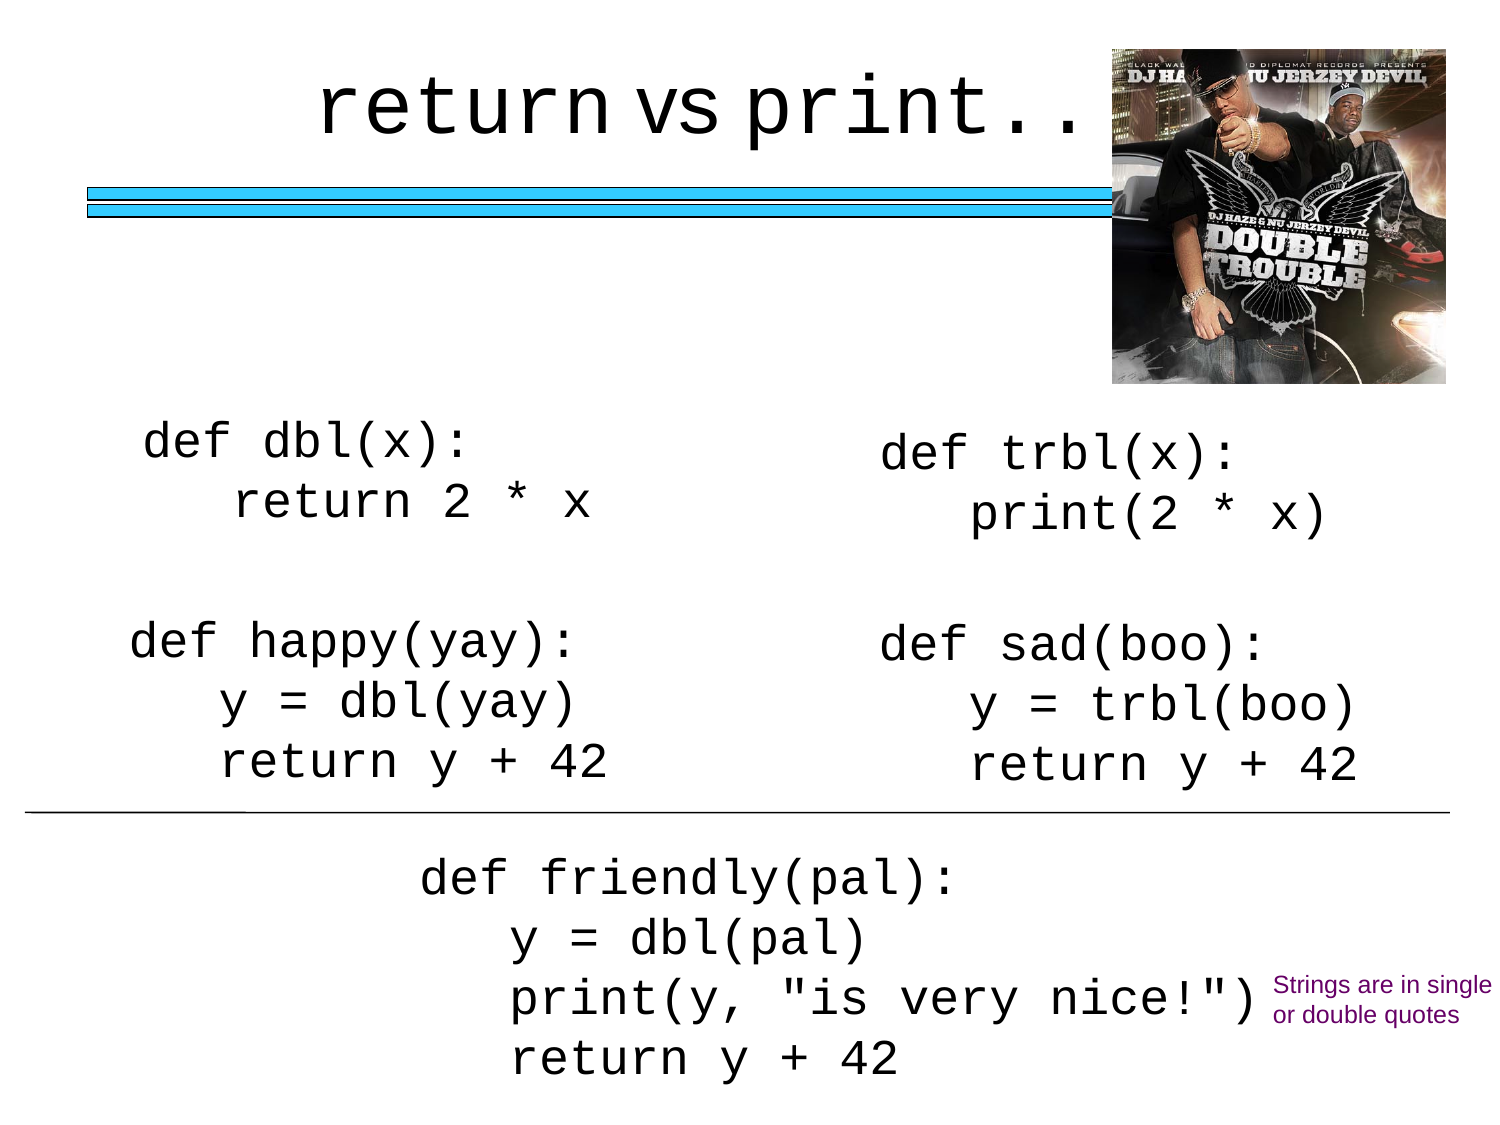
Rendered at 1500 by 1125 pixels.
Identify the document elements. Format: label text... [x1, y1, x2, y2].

text_box Strings are in single or double quotes [1258, 961, 1500, 1037]
picture [1112, 49, 1446, 384]
text_box def dbl(x): return 2 * x [127, 399, 608, 535]
text_box def friendly(pal): y = dbl(pal) print(y, "is very nice!") return y + 42 [404, 837, 1275, 1093]
text_box def sad(boo): y = trbl(boo) return y + 42 [863, 603, 1374, 798]
text_box def trbl(x): print(2 * x) [864, 412, 1345, 548]
text_box return vs print... [72, 43, 1385, 158]
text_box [87, 187, 1107, 218]
text_box def happy(yay): y = dbl(yay) return y + 42 [113, 599, 624, 795]
